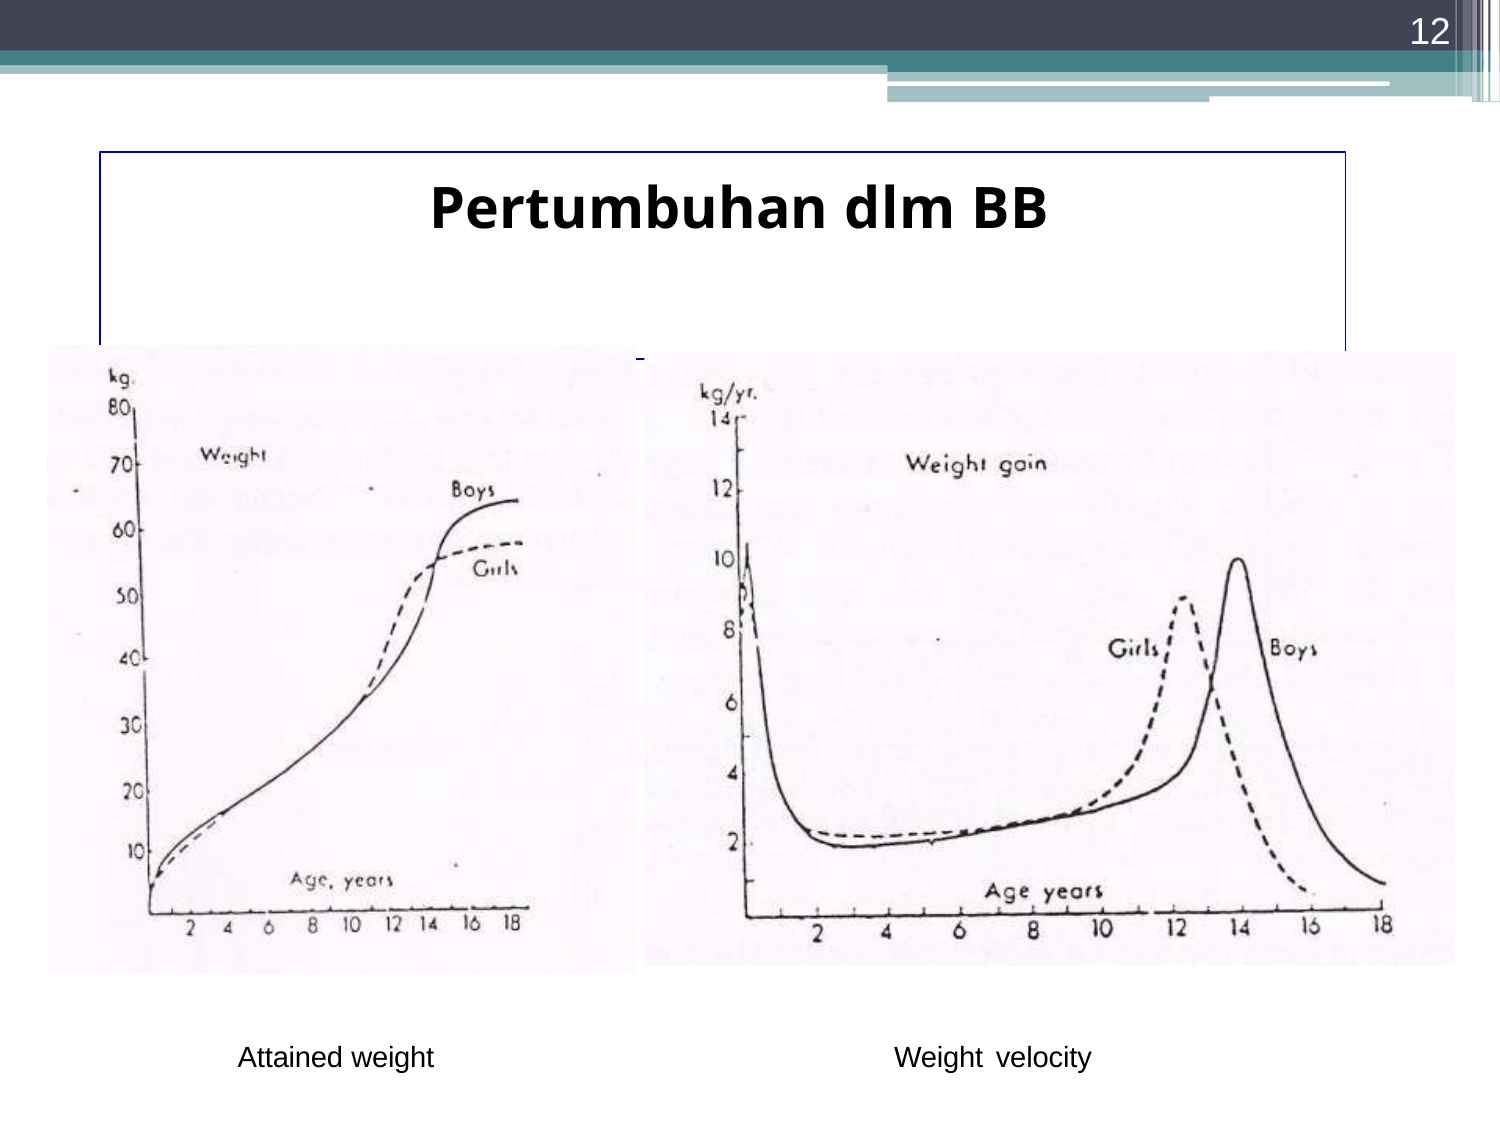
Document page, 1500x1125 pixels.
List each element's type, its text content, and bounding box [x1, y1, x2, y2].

text_box [644, 351, 1455, 966]
text_box 12 [1409, 4, 1454, 52]
text_box Attained weight [235, 1036, 436, 1074]
text_box Weight velocity [892, 1036, 1097, 1074]
title Pertumbuhan dlm BB [99, 152, 1346, 359]
text_box [46, 345, 636, 973]
